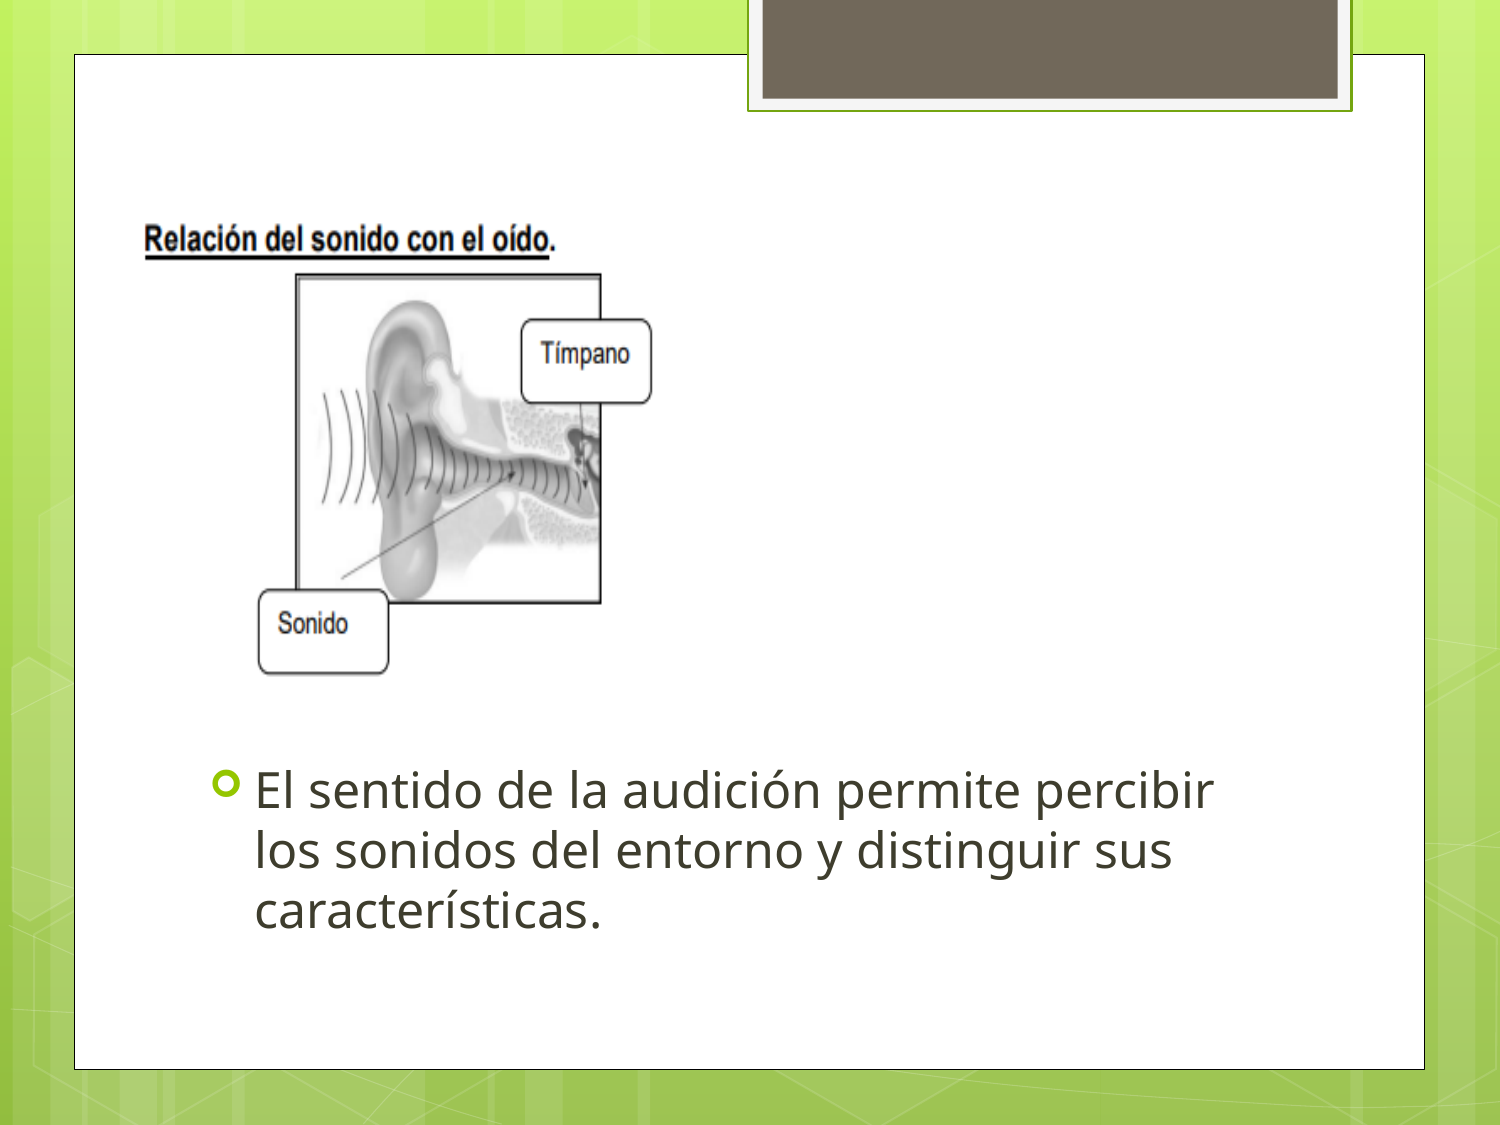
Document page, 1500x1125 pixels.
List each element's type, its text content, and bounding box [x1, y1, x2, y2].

list El sentido de la audición permite percibir los sonidos del entorno y distinguir sus características. [183, 751, 1294, 1059]
picture [123, 196, 1211, 681]
